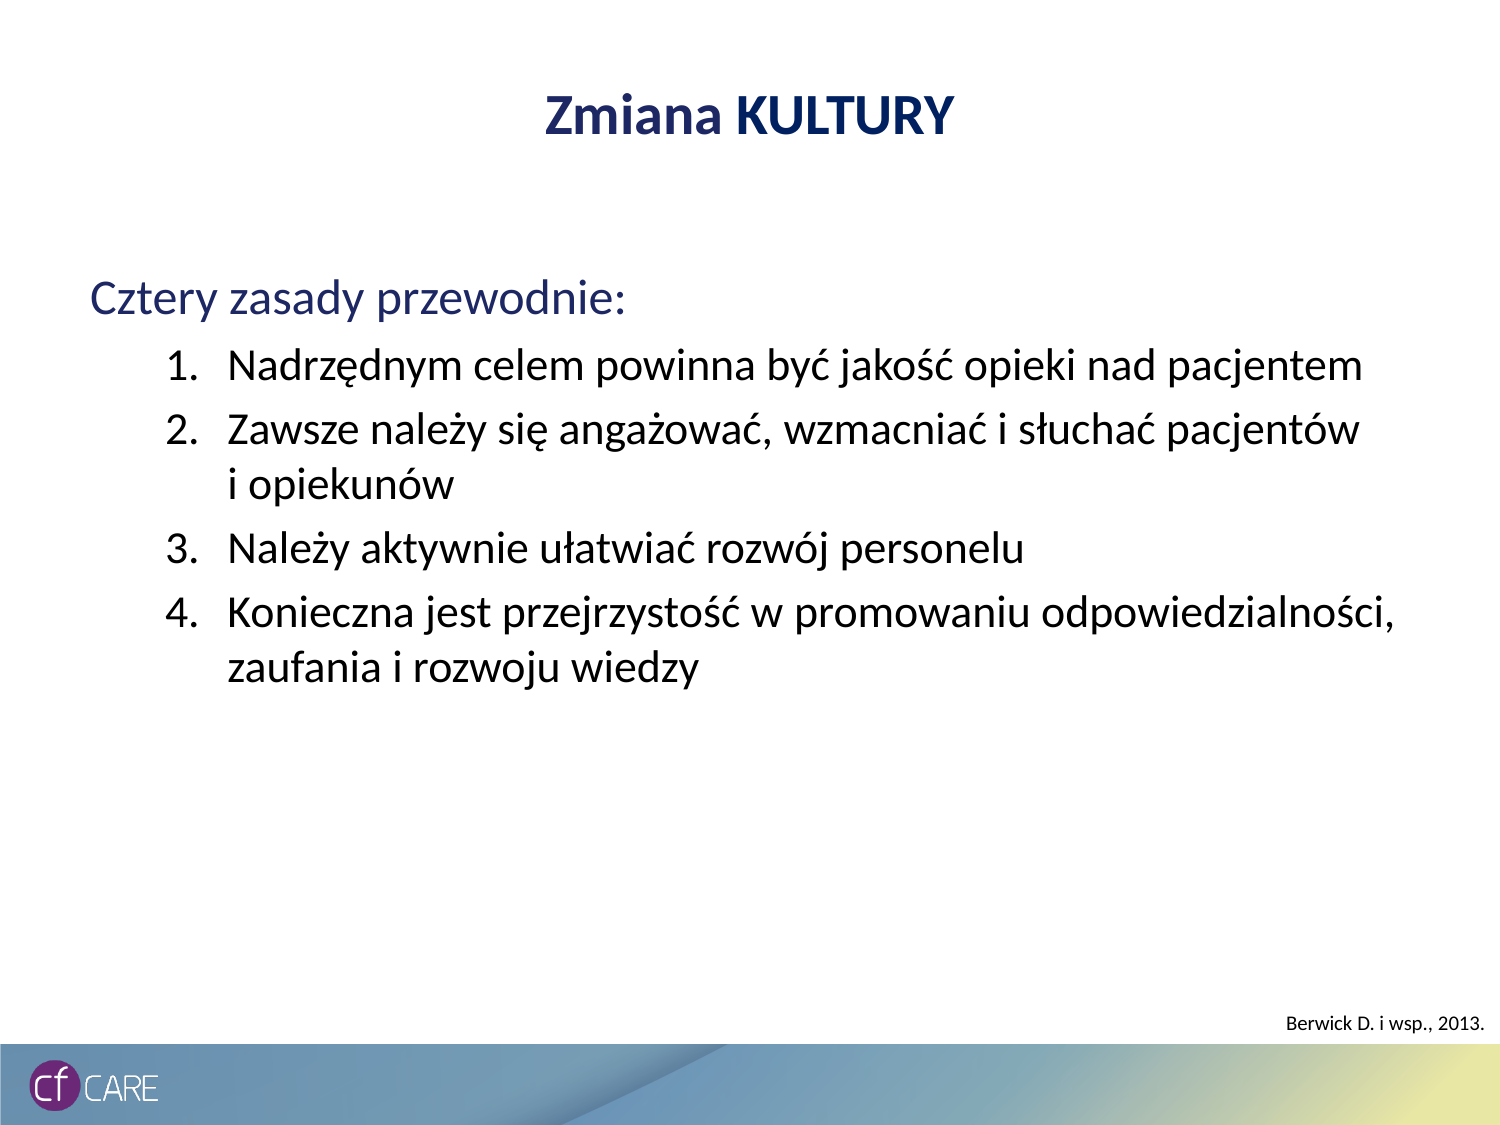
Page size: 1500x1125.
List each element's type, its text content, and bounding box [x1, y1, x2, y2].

title Zmiana KULTURY [75, 47, 1425, 175]
list Cztery zasady przewodnie: Nadrzędnym celem powinna być jakość opieki nad pacjentem Zawsze należy się angażować, wzmacniać i słuchać pacjentów i opiekunów Należy aktywnie ułatwiać rozwój personelu Konieczna jest przejrzystość w promowaniu odpowiedzialności, zaufania i rozwoju wiedzy [75, 257, 1425, 965]
text_box Berwick D. i wsp., 2013. [239, 1002, 1500, 1043]
picture [0, 1044, 1500, 1125]
